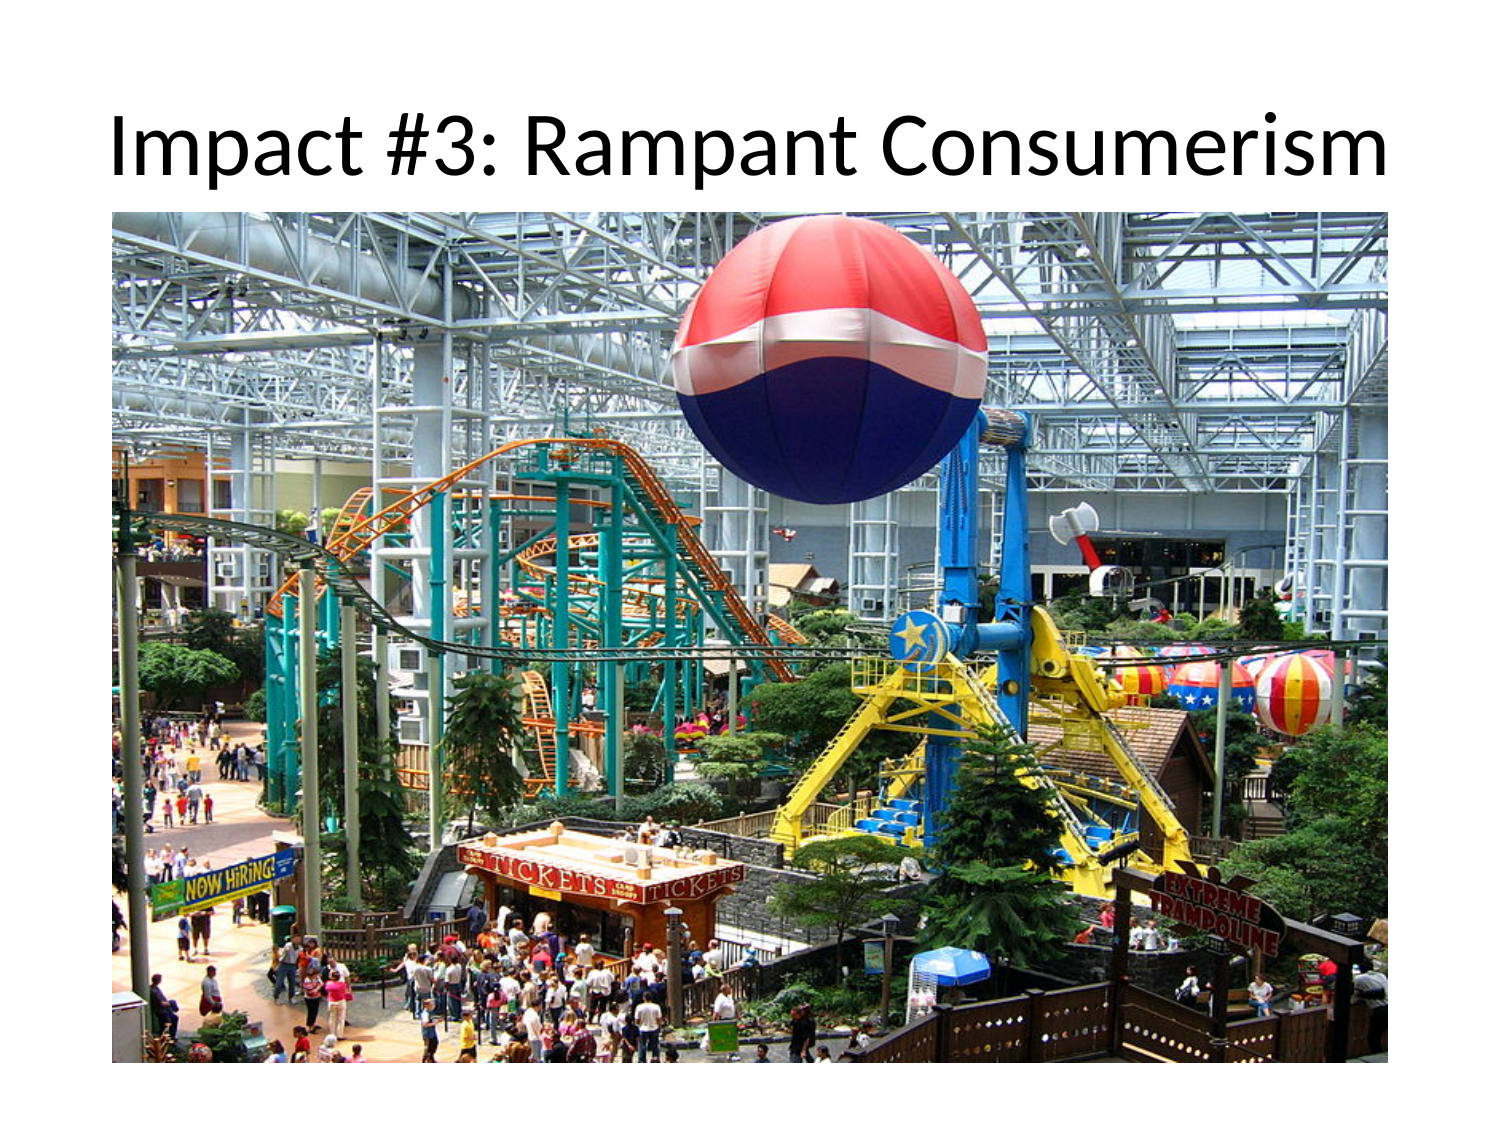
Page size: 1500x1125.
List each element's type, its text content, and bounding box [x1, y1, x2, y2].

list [112, 212, 1388, 1063]
title Impact #3: Rampant Consumerism [75, 45, 1425, 233]
